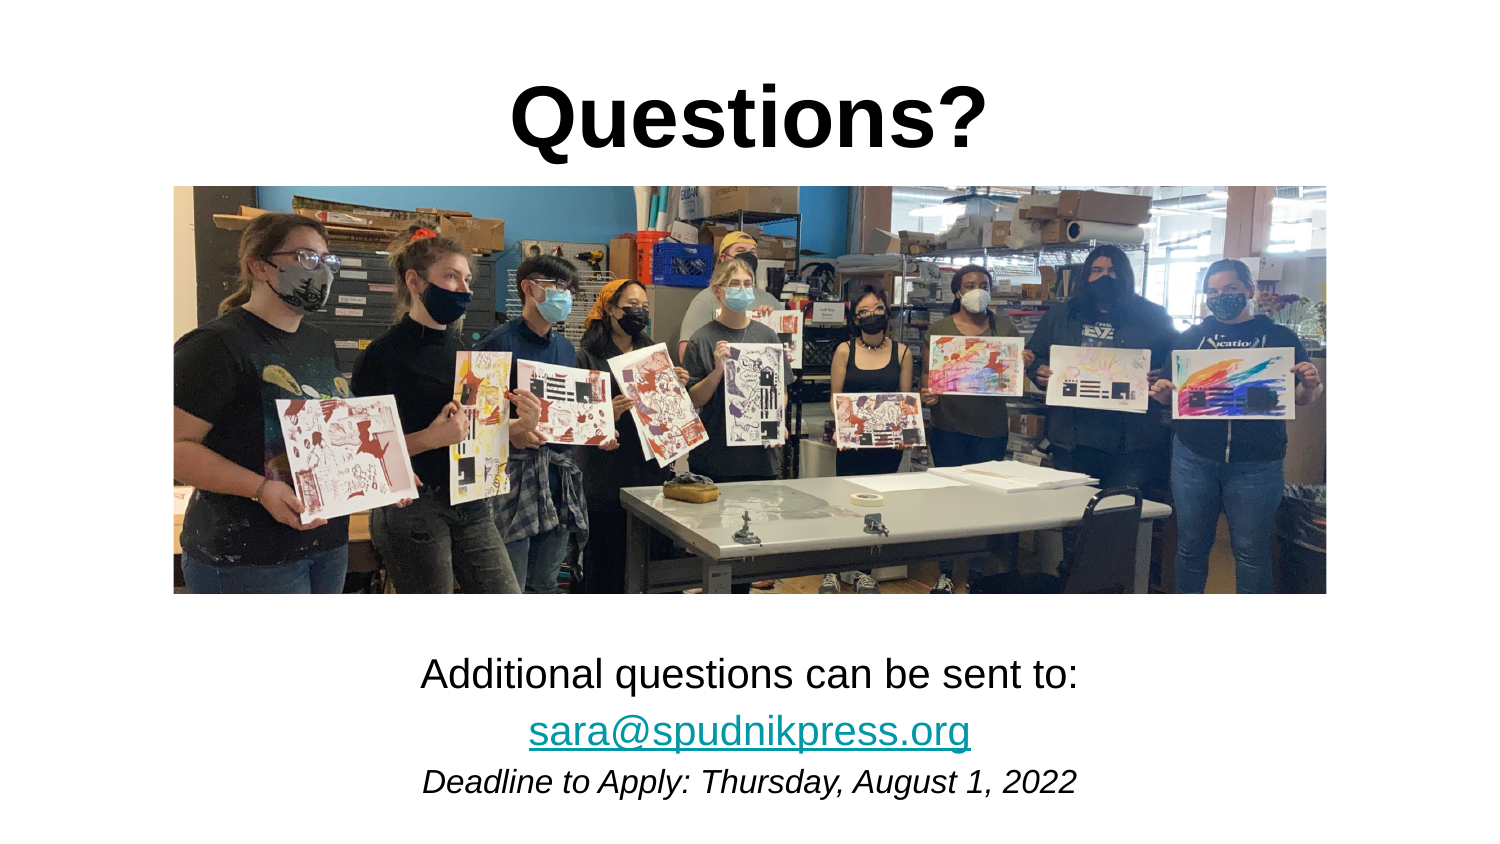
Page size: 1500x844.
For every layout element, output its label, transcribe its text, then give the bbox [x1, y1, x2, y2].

list Additional questions can be sent to: sara@spudnikpress.org Deadline to Apply: Thursday, August 1, 2022 [51, 624, 1449, 804]
picture [173, 186, 1327, 594]
title Questions? [51, 44, 1449, 139]
